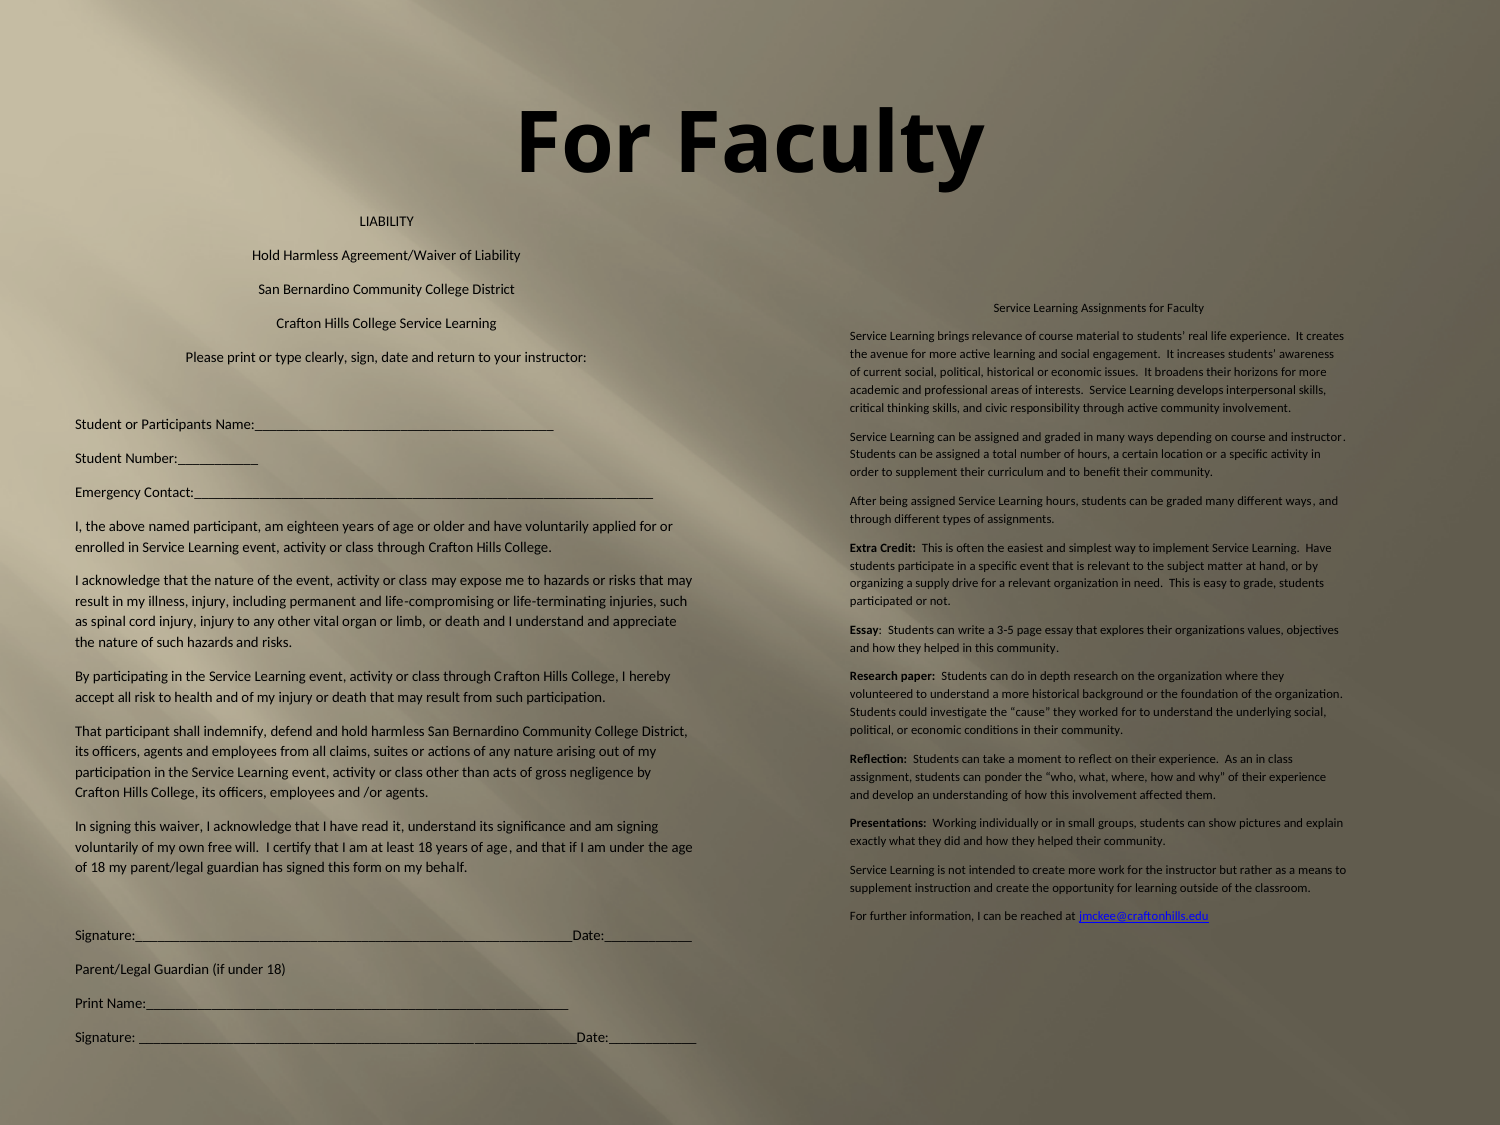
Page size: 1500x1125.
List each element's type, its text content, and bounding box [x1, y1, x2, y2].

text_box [74, 212, 701, 1066]
title For Faculty [75, 45, 1425, 233]
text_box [849, 299, 1350, 967]
